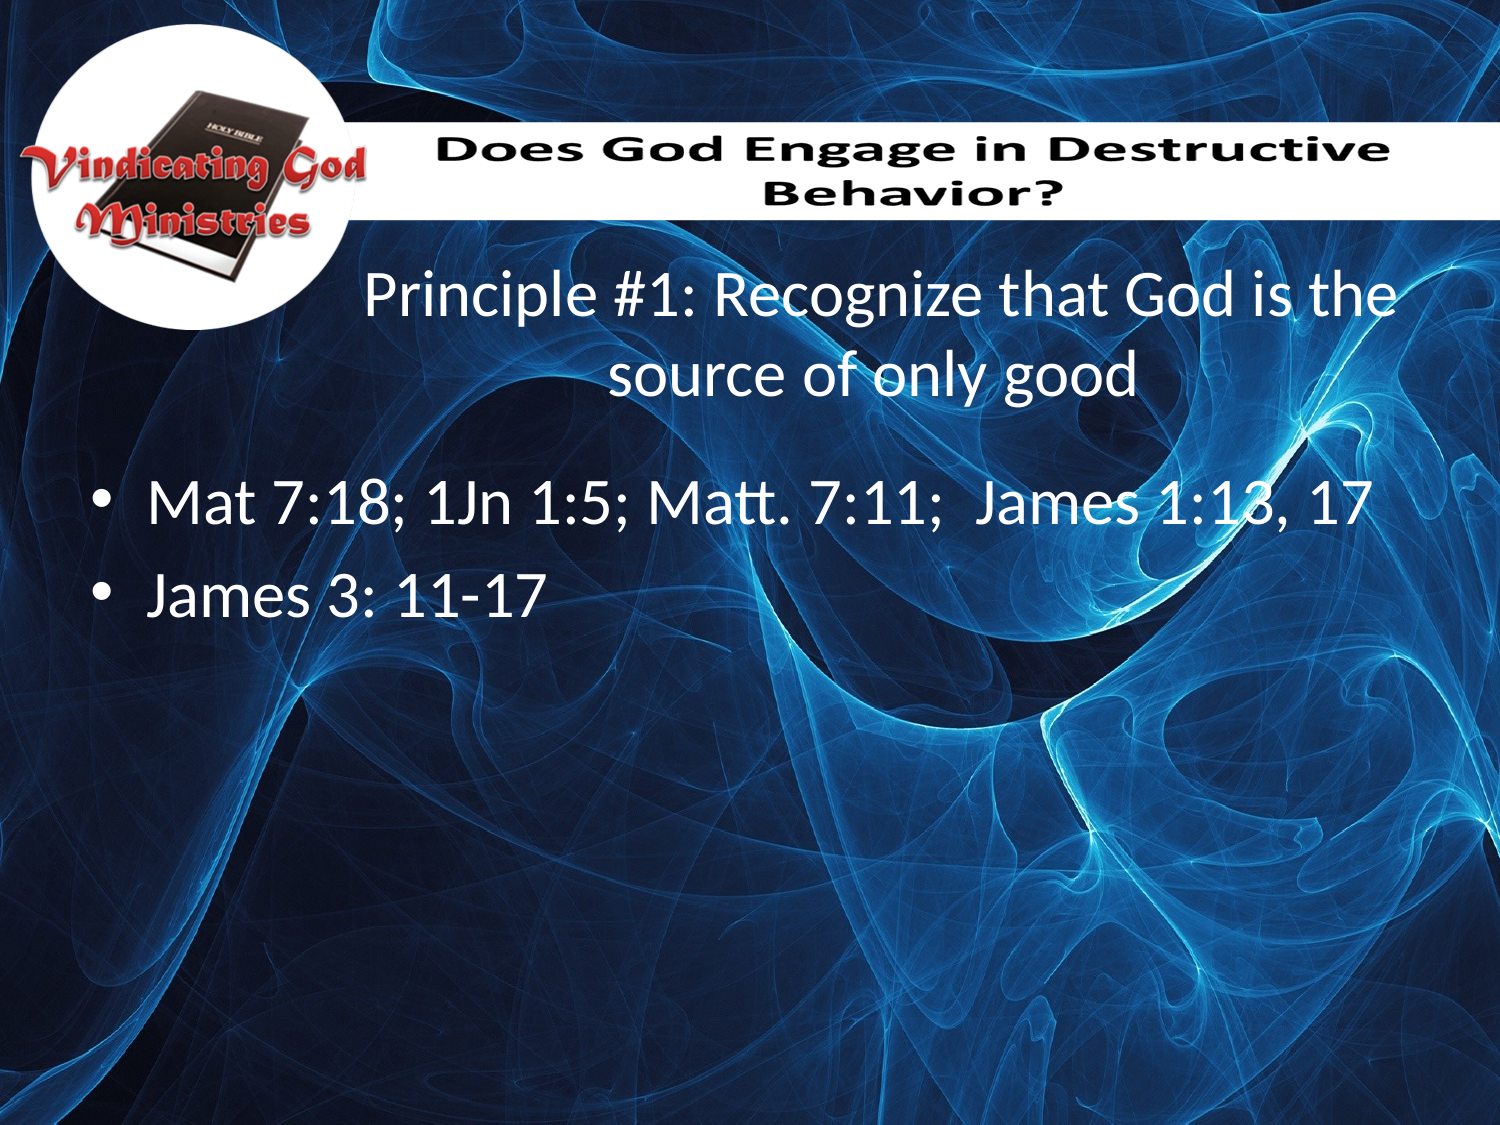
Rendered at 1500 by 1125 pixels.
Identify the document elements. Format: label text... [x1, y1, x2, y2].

list Mat 7:18; 1Jn 1:5; Matt. 7:11; James 1:13, 17 James 3: 11-17 [75, 450, 1425, 1105]
picture [0, 0, 1500, 1125]
title Principle #1: Recognize that God is the source of only good [337, 248, 1425, 412]
